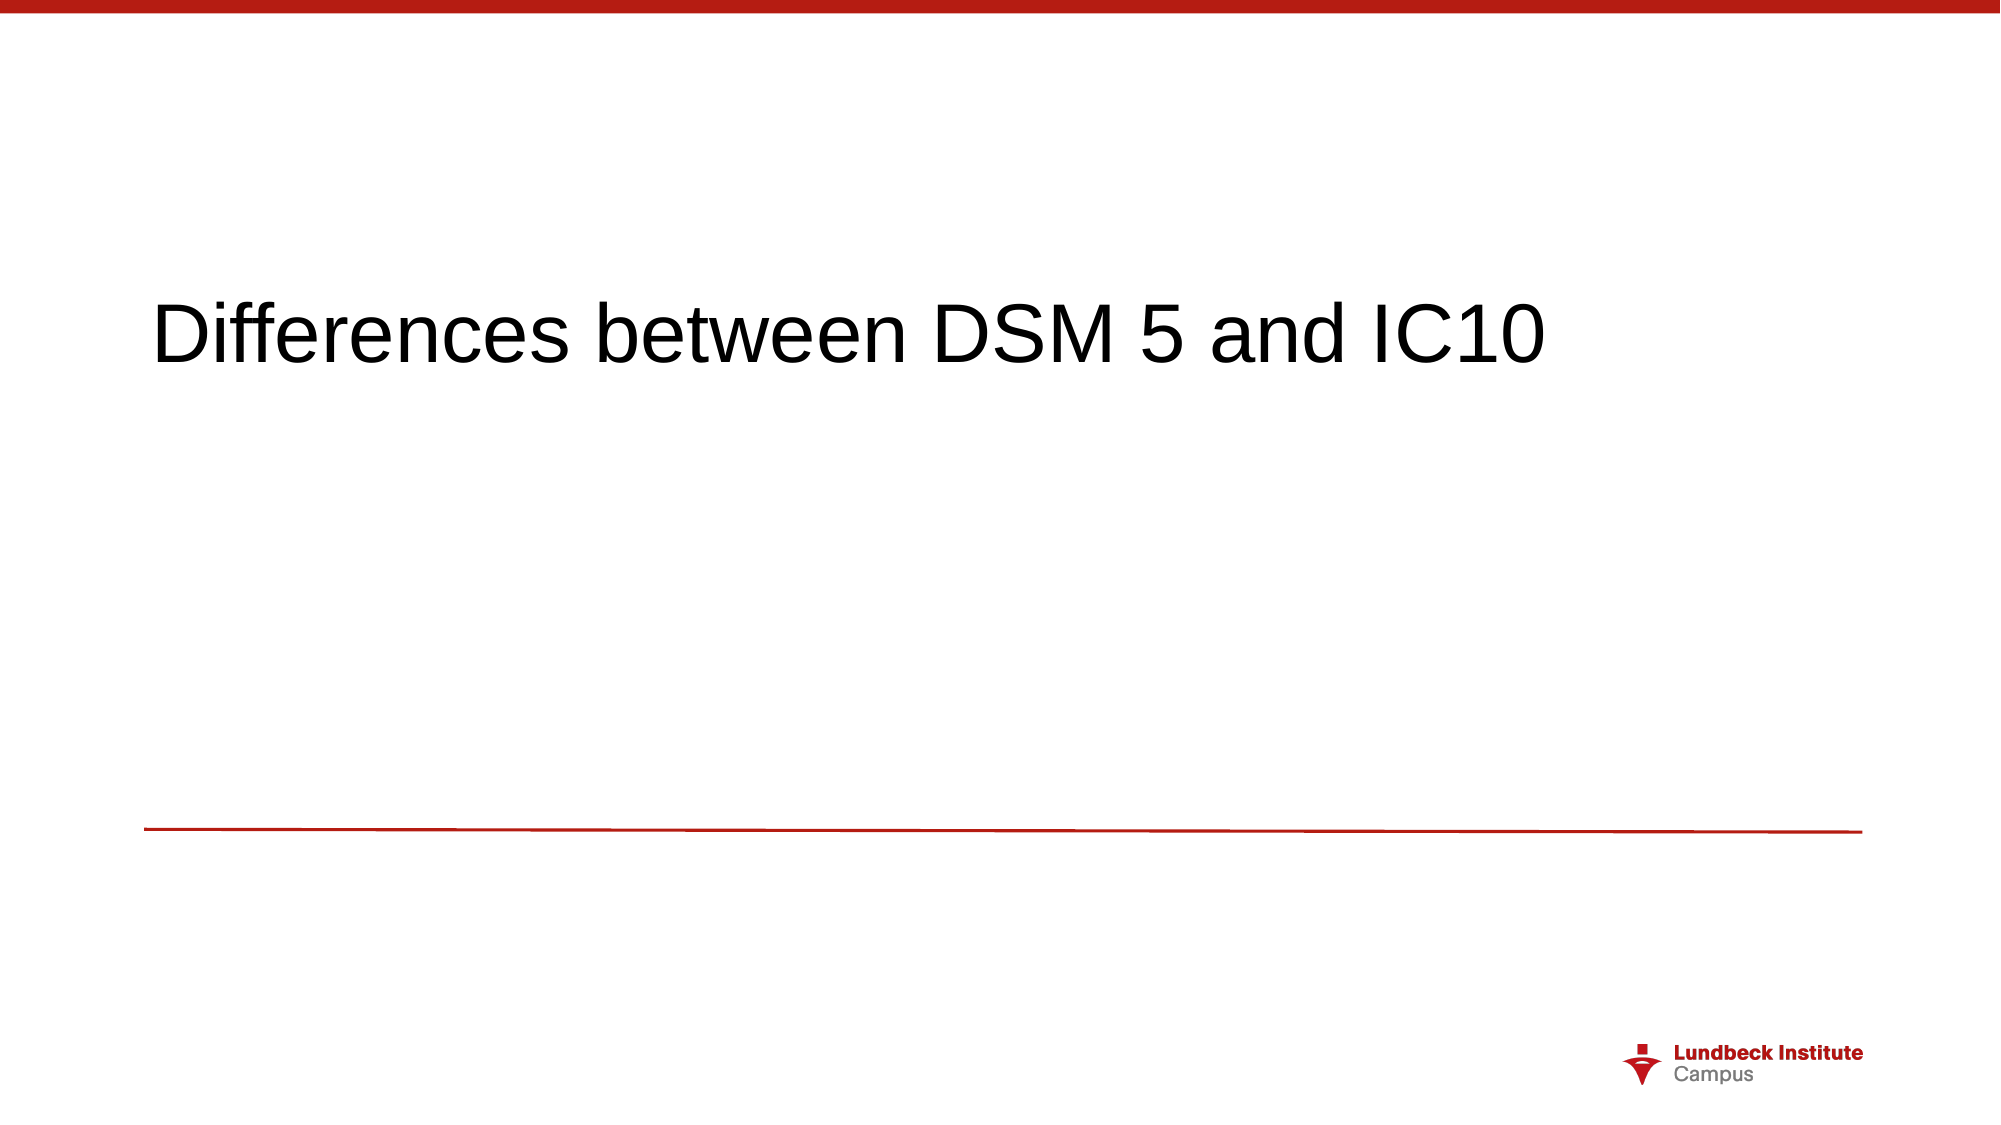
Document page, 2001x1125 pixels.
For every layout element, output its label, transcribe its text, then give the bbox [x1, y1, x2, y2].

picture [1622, 1044, 1863, 1085]
title Differences between DSM 5 and IC10 [136, 283, 1862, 469]
